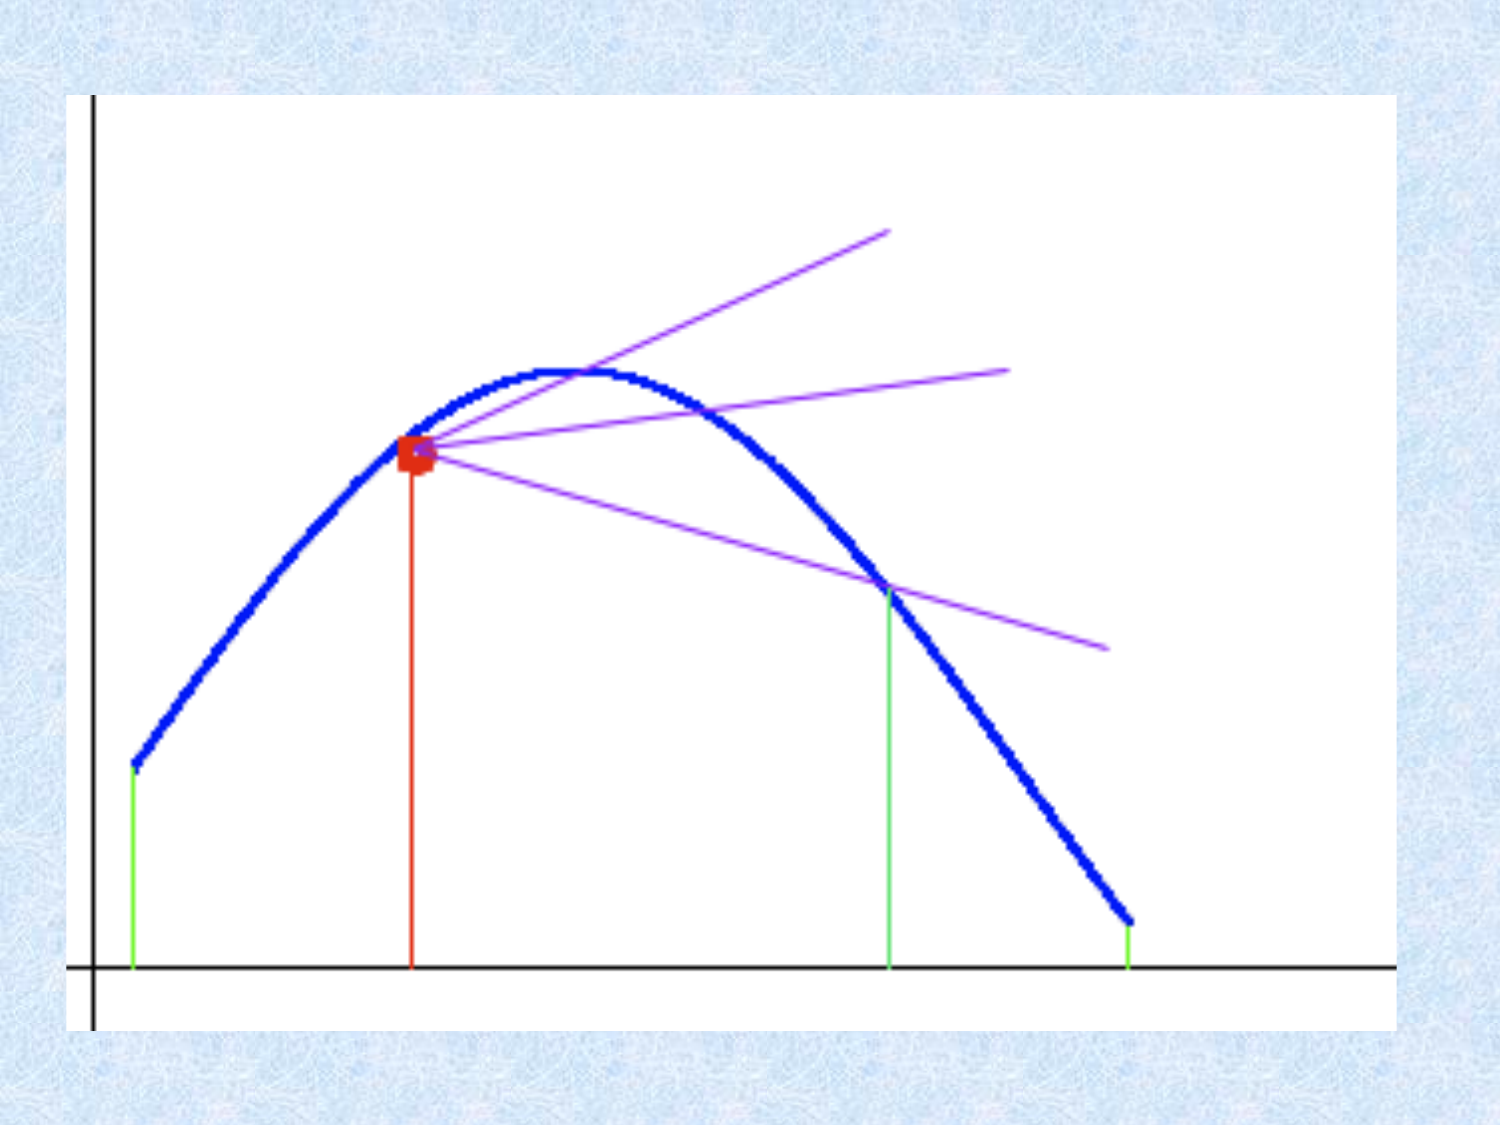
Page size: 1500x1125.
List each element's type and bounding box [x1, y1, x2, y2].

picture [0, 0, 1500, 1125]
list [66, 95, 1397, 1031]
